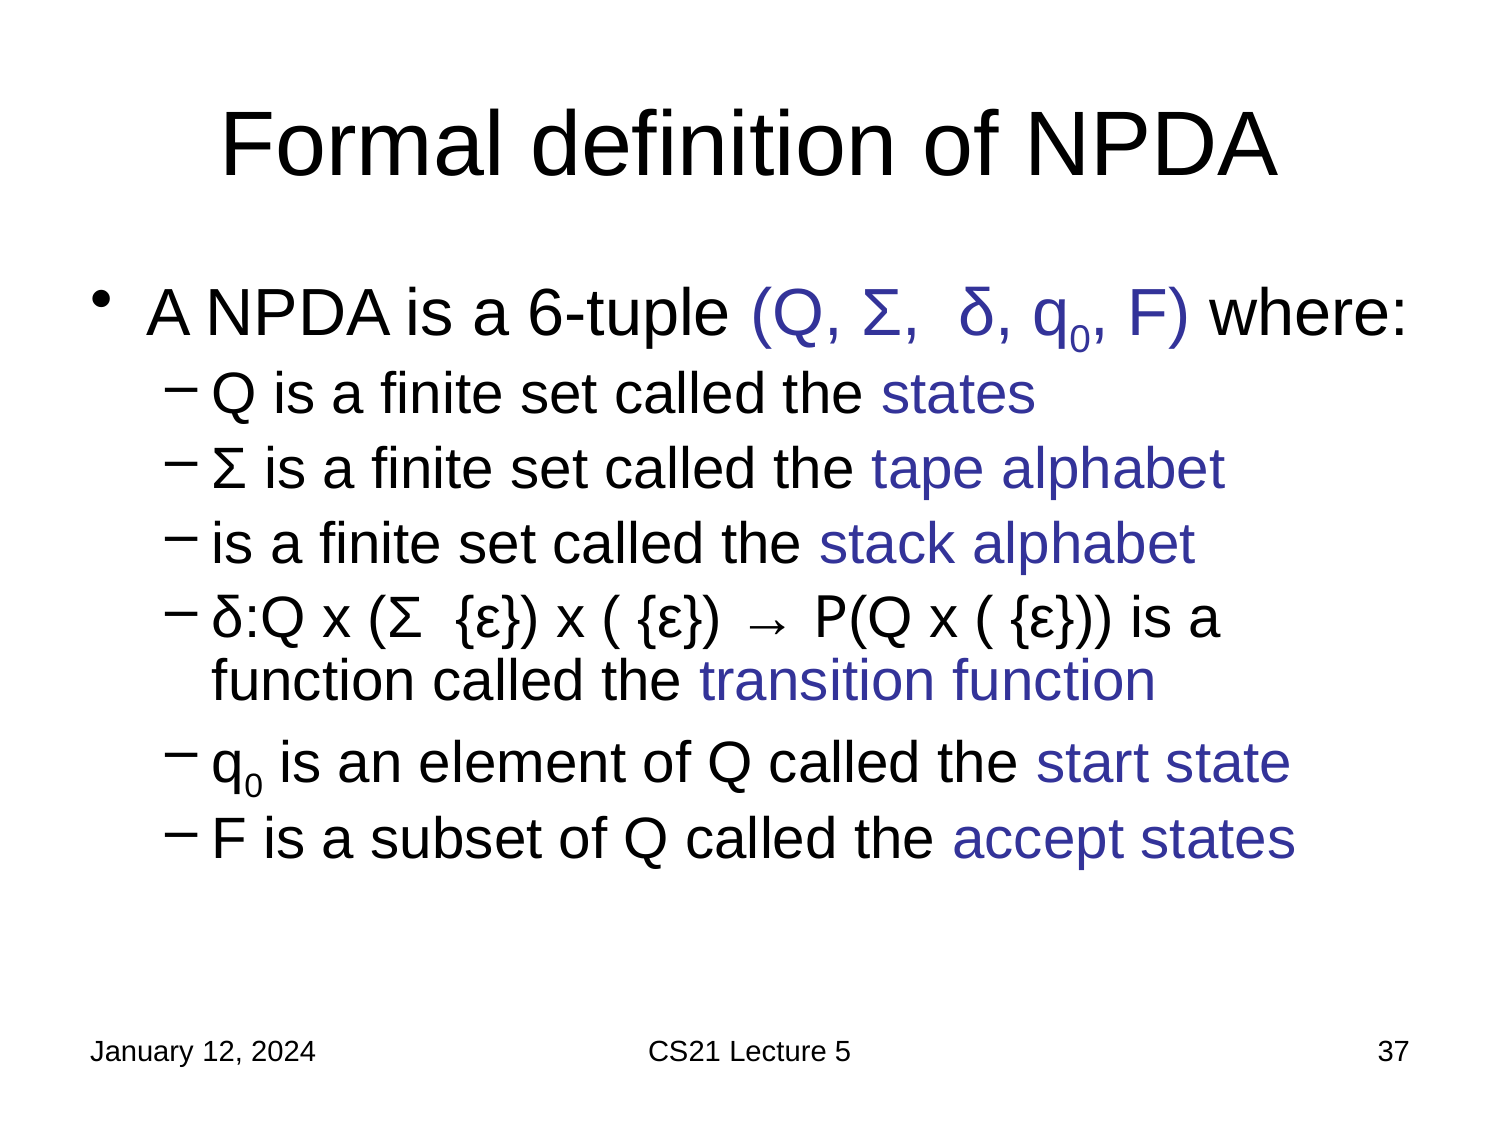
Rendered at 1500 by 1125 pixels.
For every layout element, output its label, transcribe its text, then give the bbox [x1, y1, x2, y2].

title Formal definition of NPDA [75, 45, 1425, 233]
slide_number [74, 1024, 426, 1103]
footer CS21 Lecture 5 [512, 1024, 988, 1103]
slide_number 37 [1074, 1024, 1426, 1103]
